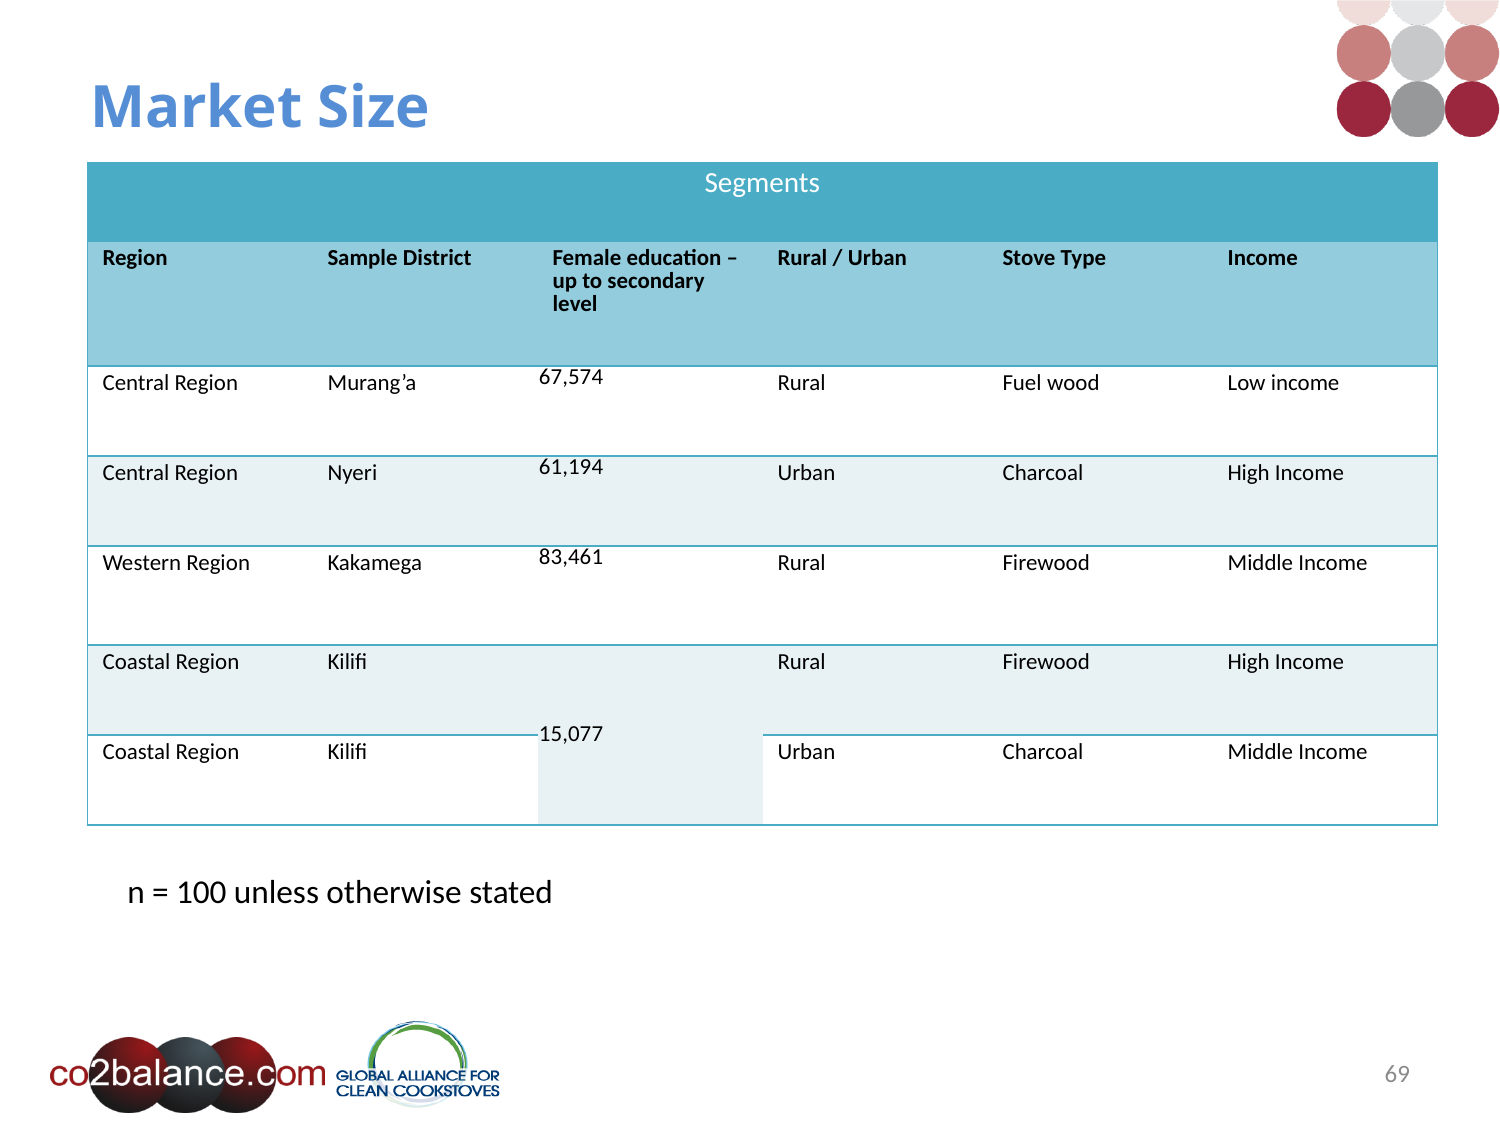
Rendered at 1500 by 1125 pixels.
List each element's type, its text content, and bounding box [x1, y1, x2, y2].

table_cell Income [1213, 242, 1437, 365]
table_header Segments [88, 163, 1437, 240]
picture [50, 1012, 550, 1125]
table_cell Firewood [988, 547, 1213, 644]
table_cell Urban [763, 736, 988, 824]
slide_number 69 [1074, 1042, 1425, 1103]
table_cell Rural / Urban [763, 242, 988, 365]
table_cell Western Region [88, 547, 313, 644]
table_cell Female education – up to secondary level [538, 242, 763, 365]
table_cell Low income [1213, 367, 1437, 455]
table_cell High Income [1213, 646, 1437, 734]
table_cell Firewood [988, 646, 1213, 734]
table_cell Central Region [88, 457, 313, 545]
table_cell Middle Income [1213, 547, 1437, 644]
text_box n = 100 unless otherwise stated [112, 862, 663, 918]
table_cell Charcoal [988, 736, 1213, 824]
table_cell Central Region [88, 367, 313, 455]
table_cell Rural [763, 646, 988, 734]
table_cell Stove Type [988, 242, 1213, 365]
table_cell Kakamega [313, 547, 538, 644]
table_cell Rural [763, 547, 988, 644]
title Market Size [75, 45, 1425, 163]
table_cell Sample District [313, 242, 538, 365]
table_cell 83,461 [538, 547, 763, 644]
table_cell Rural [763, 367, 988, 455]
table_cell Murang’a [313, 367, 538, 455]
table_cell Kilifi [313, 736, 538, 824]
table_cell High Income [1213, 457, 1437, 545]
picture [1335, 0, 1500, 138]
table_cell Coastal Region [88, 646, 313, 734]
table_cell Region [88, 242, 313, 365]
table_cell Charcoal [988, 457, 1213, 545]
table_cell Urban [763, 457, 988, 545]
table_cell 15,077 [538, 646, 763, 824]
table_cell 61,194 [538, 457, 763, 545]
table_cell Middle Income [1213, 736, 1437, 824]
table_cell Kilifi [313, 646, 538, 734]
table_cell Coastal Region [88, 736, 313, 824]
table_cell Nyeri [313, 457, 538, 545]
table_cell 67,574 [538, 367, 763, 455]
table_cell Fuel wood [988, 367, 1213, 455]
